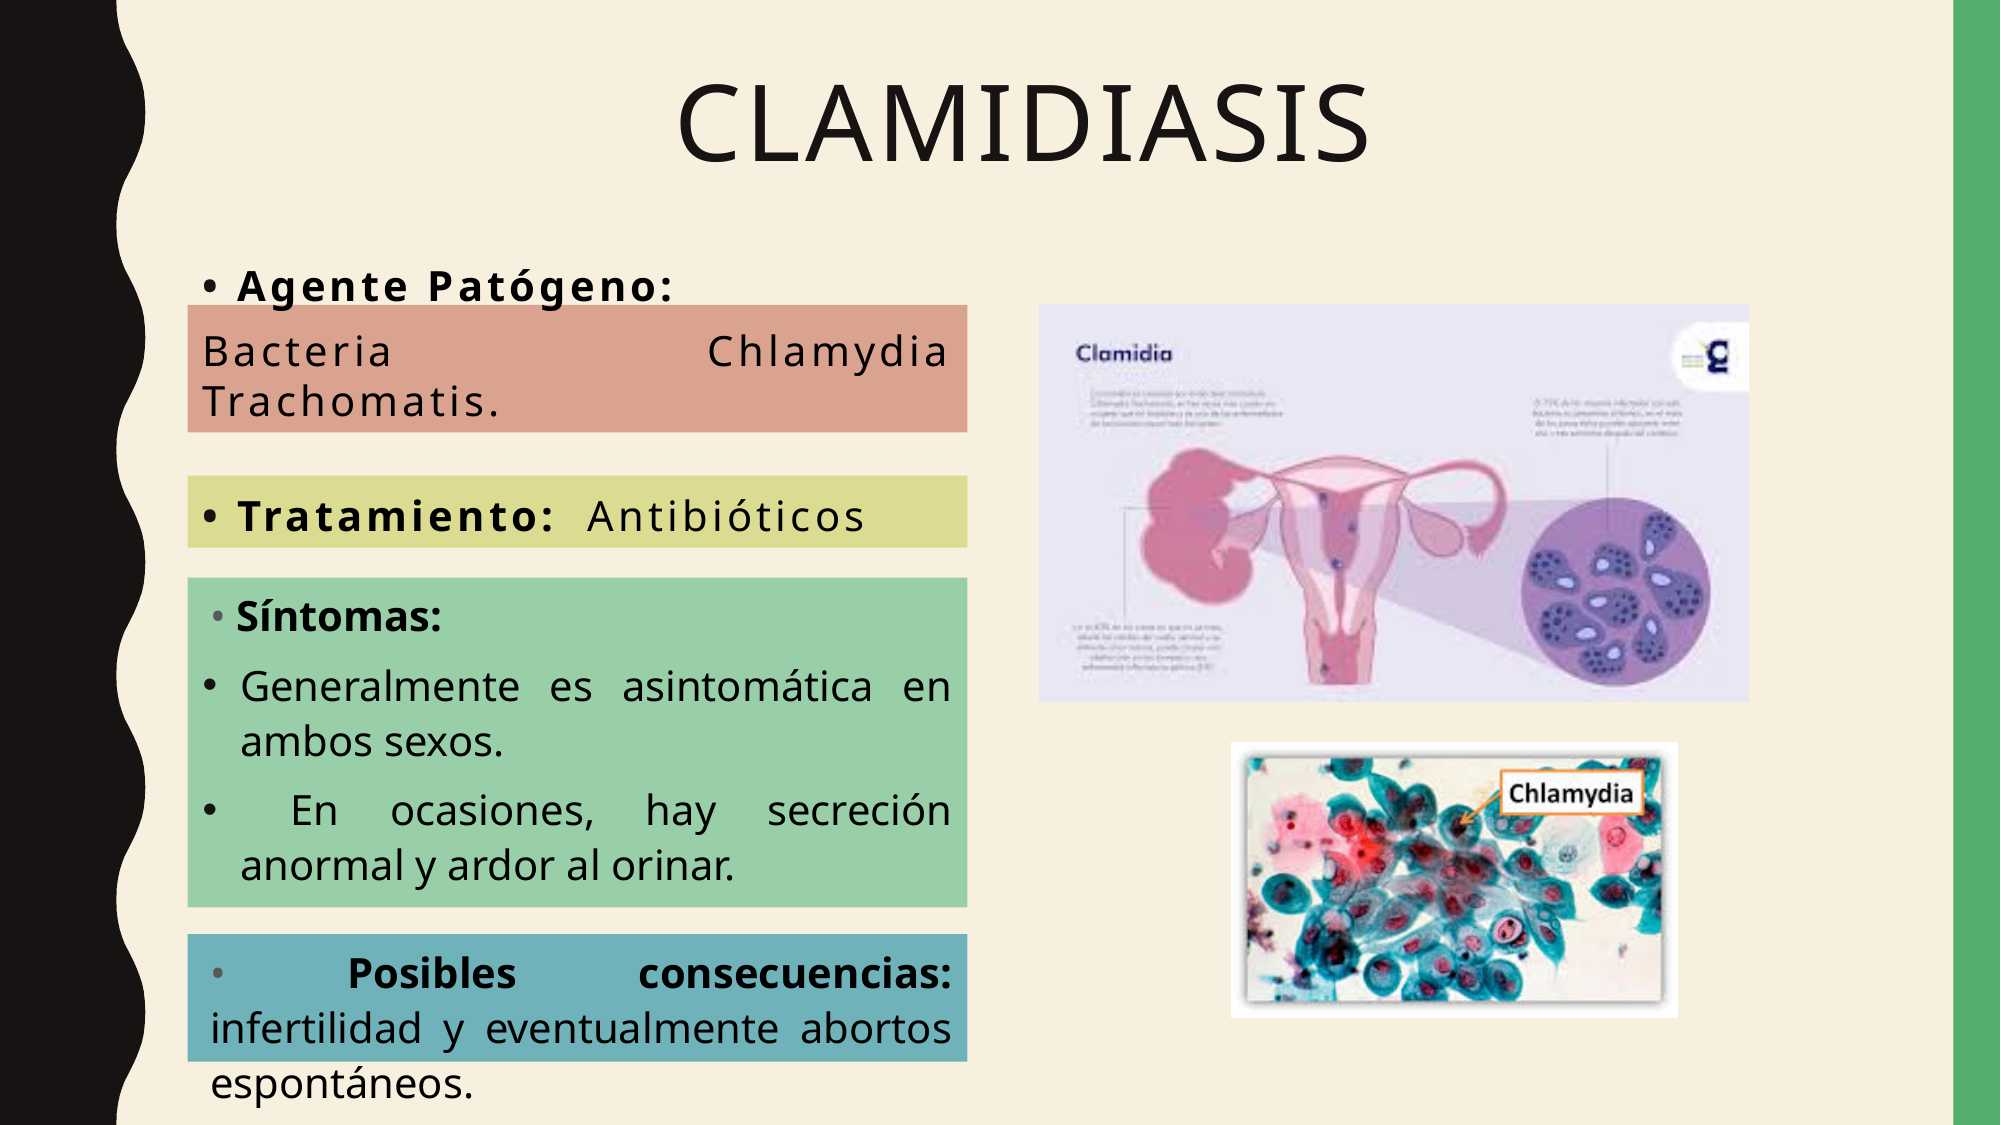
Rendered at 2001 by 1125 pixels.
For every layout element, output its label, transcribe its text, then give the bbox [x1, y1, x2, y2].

list • Síntomas: Generalmente es asintomática en ambos sexos. En ocasiones, hay secreción anormal y ardor al orinar. [187, 577, 968, 908]
list • Posibles consecuencias: infertilidad y eventualmente abortos espontáneos. [187, 934, 968, 1062]
picture [1039, 304, 1749, 702]
picture [1230, 742, 1678, 1018]
list • Tratamiento: Antibióticos [187, 475, 968, 548]
title Clamidiasis [205, 62, 1875, 308]
list • Agente Patógeno: Bacteria Chlamydia Trachomatis. [187, 304, 968, 433]
